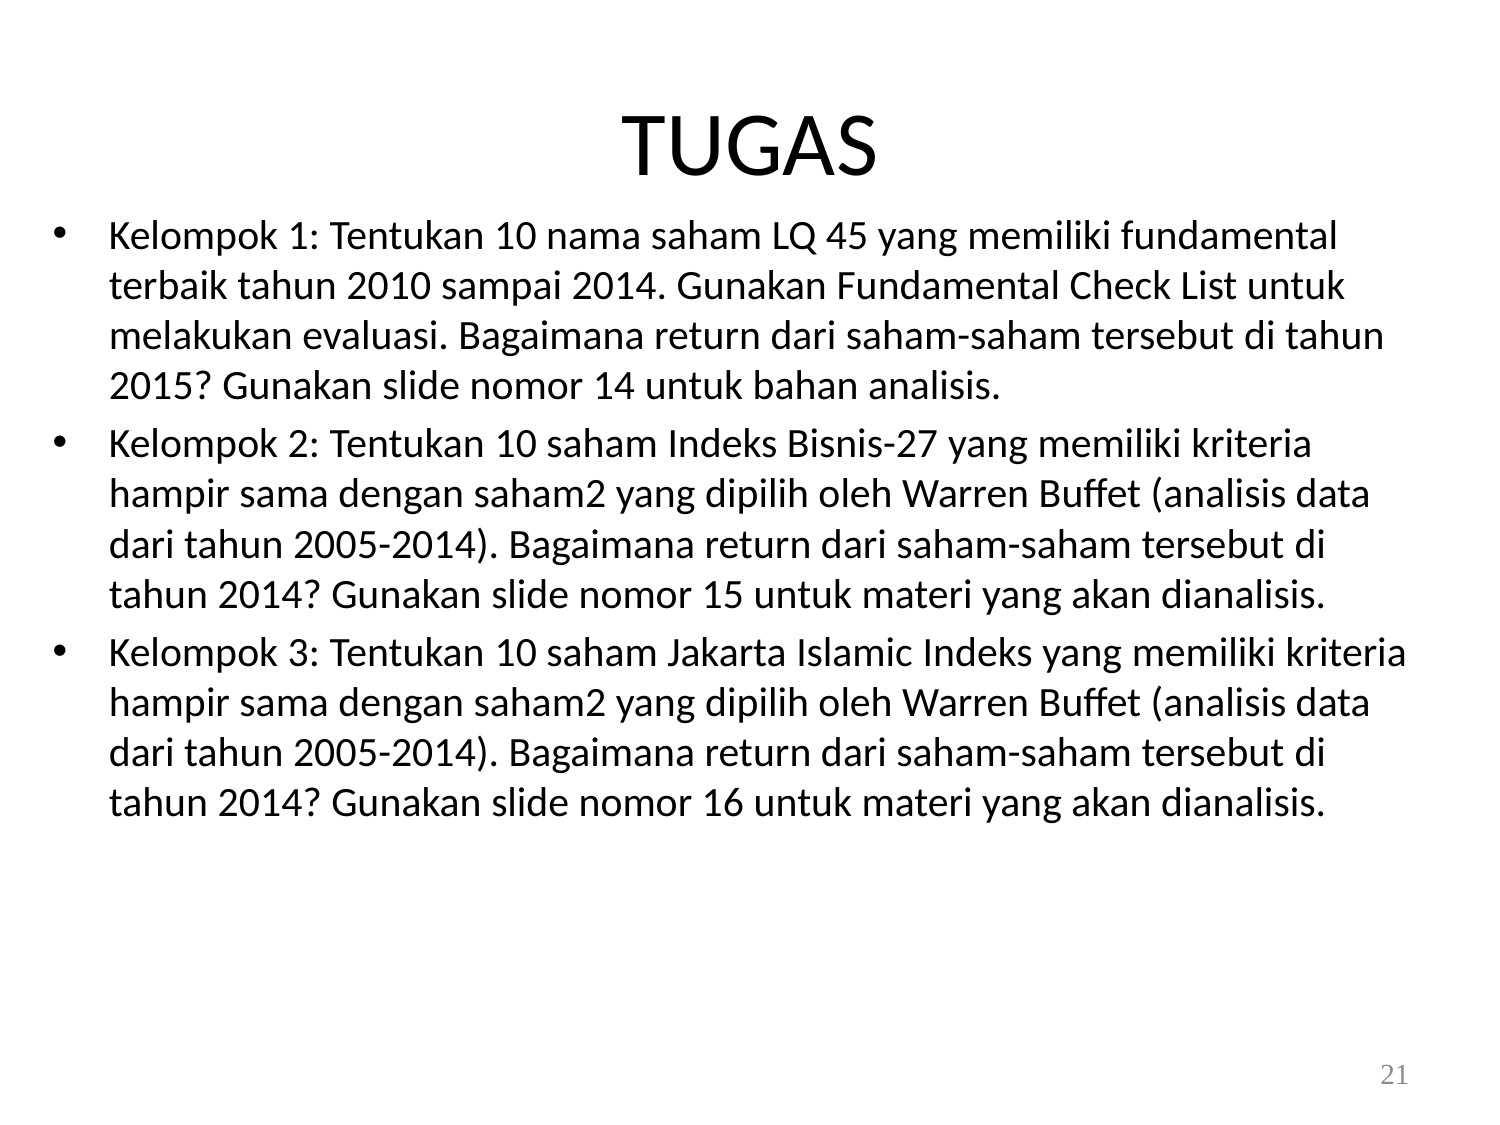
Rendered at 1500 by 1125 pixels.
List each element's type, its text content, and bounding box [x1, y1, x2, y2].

title TUGAS [75, 45, 1425, 200]
list Kelompok 1: Tentukan 10 nama saham LQ 45 yang memiliki fundamental terbaik tahun 2010 sampai 2014. Gunakan Fundamental Check List untuk melakukan evaluasi. Bagaimana return dari saham-saham tersebut di tahun 2015? Gunakan slide nomor 14 untuk bahan analisis. Kelompok 2: Tentukan 10 saham Indeks Bisnis-27 yang memiliki kriteria hampir sama dengan saham2 yang dipilih oleh Warren Buffet (analisis data dari tahun 2005-2014). Bagaimana return dari saham-saham tersebut di tahun 2014? Gunakan slide nomor 15 untuk materi yang akan dianalisis. Kelompok 3: Tentukan 10 saham Jakarta Islamic Indeks yang memiliki kriteria hampir sama dengan saham2 yang dipilih oleh Warren Buffet (analisis data dari tahun 2005-2014). Bagaimana return dari saham-saham tersebut di tahun 2014? Gunakan slide nomor 16 untuk materi yang akan dianalisis. [37, 200, 1450, 1000]
slide_number 21 [1074, 1042, 1425, 1103]
